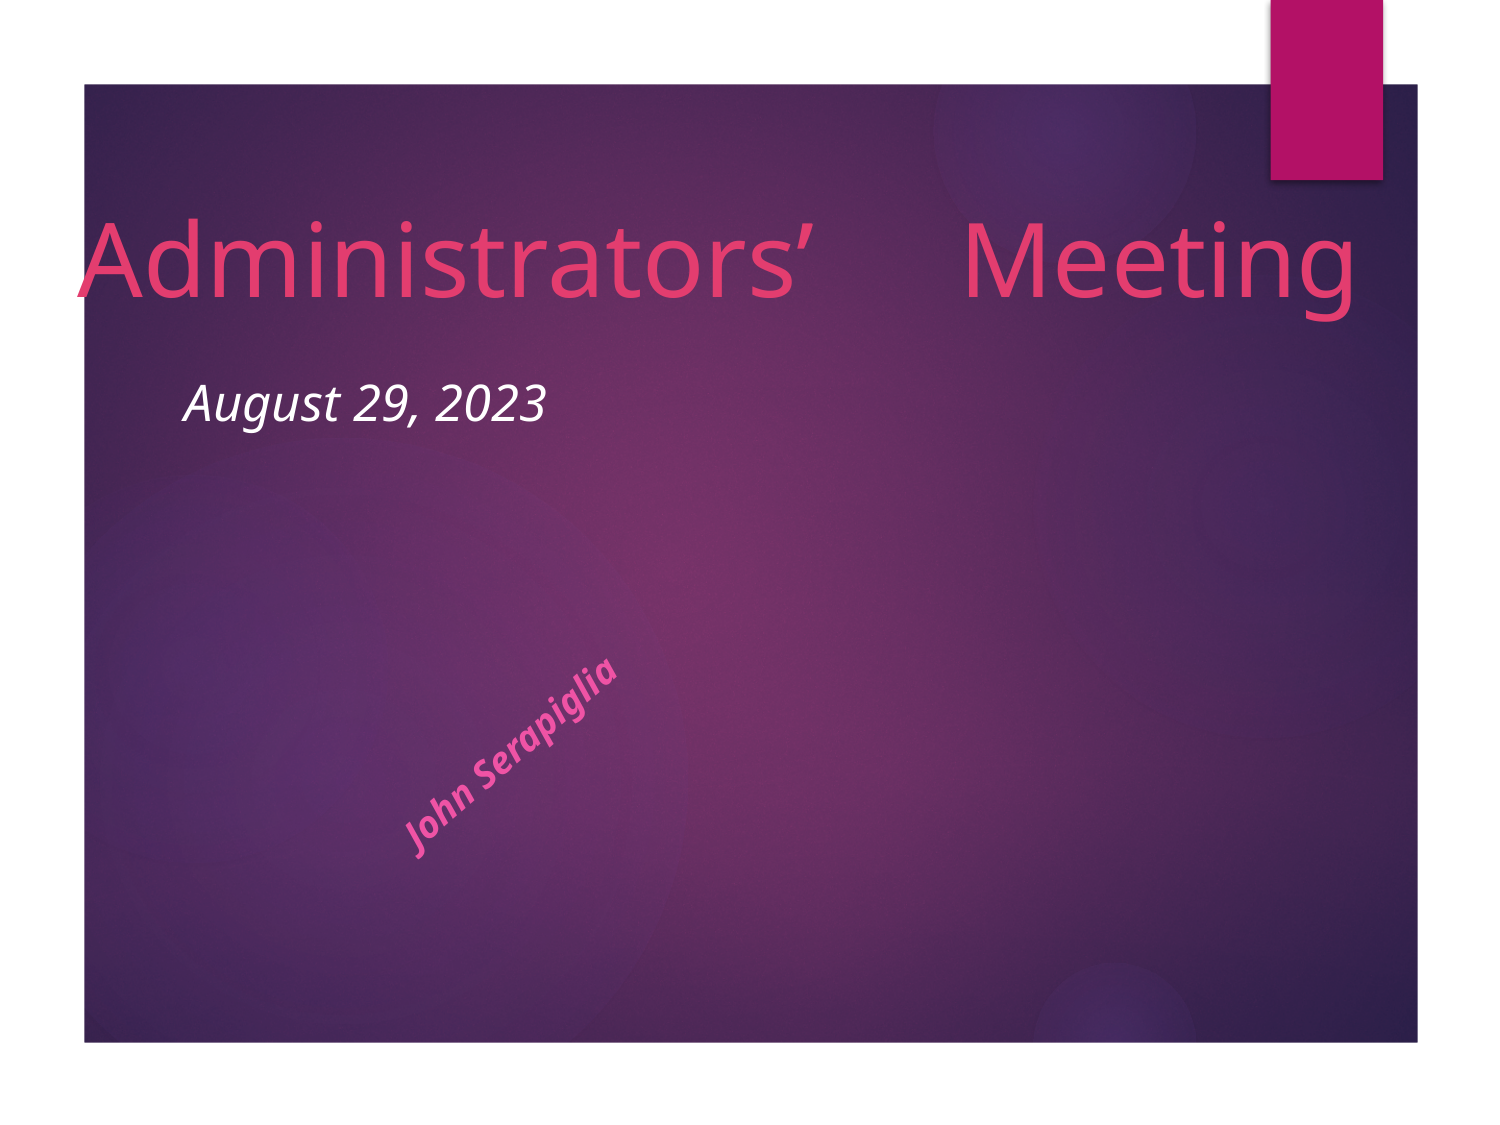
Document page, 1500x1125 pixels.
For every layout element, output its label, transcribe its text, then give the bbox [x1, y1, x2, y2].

title Administrators’ Meeting August 29, 2023 [62, 99, 1388, 450]
subtitle John Serapiglia [387, 137, 1241, 892]
